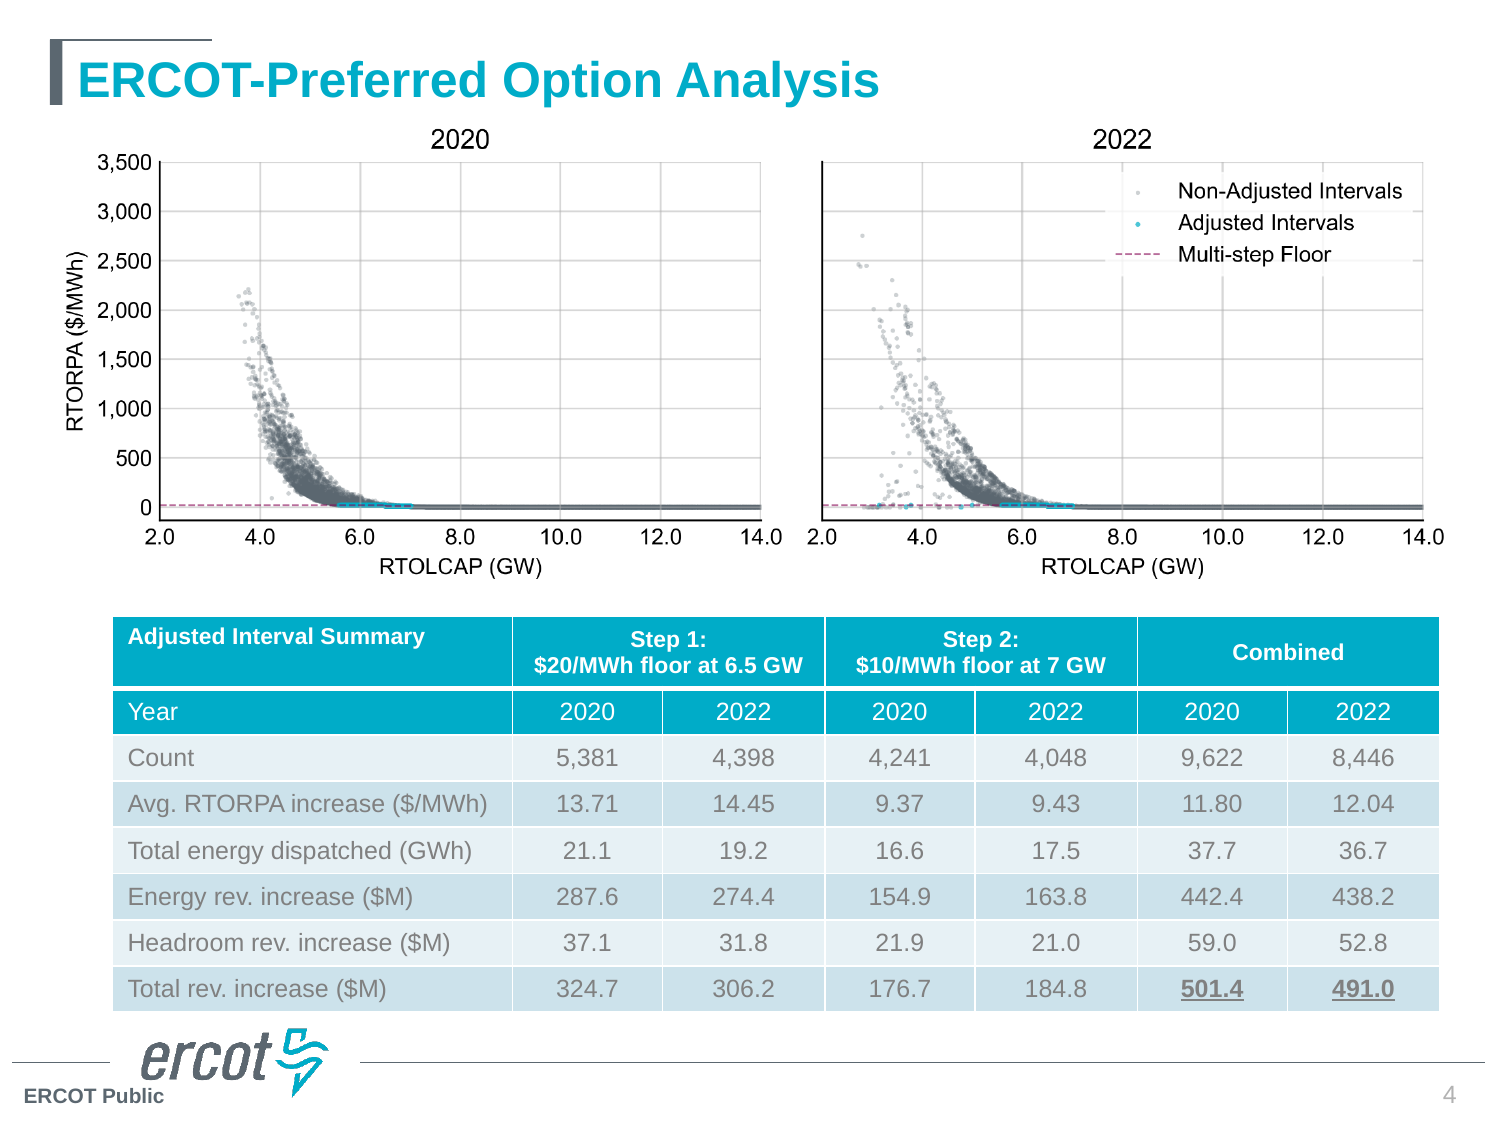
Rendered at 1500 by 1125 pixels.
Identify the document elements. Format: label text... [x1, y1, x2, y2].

picture [137, 1024, 332, 1100]
table_cell 2020 [1138, 691, 1287, 734]
table_cell 16.6 [826, 828, 974, 873]
table_cell 491.0 [1288, 967, 1439, 1011]
table_cell 11.80 [1138, 782, 1287, 826]
table_cell 4,241 [826, 736, 974, 780]
table_cell 442.4 [1138, 874, 1287, 919]
table_cell 438.2 [1288, 874, 1439, 919]
table_cell 274.4 [663, 874, 824, 919]
table_cell 36.7 [1288, 828, 1439, 873]
table_cell 306.2 [663, 967, 824, 1011]
table_cell 14.45 [663, 782, 824, 826]
picture [38, 105, 1468, 606]
table_cell 59.0 [1138, 921, 1287, 965]
table_cell 8,446 [1288, 736, 1439, 780]
table_cell 19.2 [663, 828, 824, 873]
table_cell 5,381 [513, 736, 662, 780]
table_cell 2022 [663, 691, 824, 734]
title ERCOT-Preferred Option Analysis [62, 39, 1488, 126]
table_cell 37.1 [513, 921, 662, 965]
table_cell 17.5 [976, 828, 1137, 873]
table_cell 52.8 [1288, 921, 1439, 965]
table_cell 21.9 [826, 921, 974, 965]
table_header Step 2: $10/MWh floor at 7 GW [826, 617, 1137, 686]
table_cell Year [113, 691, 512, 734]
table_cell 2022 [1288, 691, 1439, 734]
table_cell 501.4 [1138, 967, 1287, 1011]
table_cell 9,622 [1138, 736, 1287, 780]
table_cell 176.7 [826, 967, 974, 1011]
table_cell Avg. RTORPA increase ($/MWh) [113, 782, 512, 826]
table_cell 31.8 [663, 921, 824, 965]
table_cell 9.37 [826, 782, 974, 826]
table_cell Count [113, 736, 512, 780]
table_cell 2020 [826, 691, 974, 734]
table_cell Energy rev. increase ($M) [113, 874, 512, 919]
table_cell 13.71 [513, 782, 662, 826]
table_cell 21.1 [513, 828, 662, 873]
table_cell Total rev. increase ($M) [113, 967, 512, 1011]
table_cell 21.0 [976, 921, 1137, 965]
table_cell 2022 [976, 691, 1137, 734]
table_cell Total energy dispatched (GWh) [113, 828, 512, 873]
slide_number 4 [1412, 1076, 1488, 1112]
table_cell 163.8 [976, 874, 1137, 919]
table_cell 184.8 [976, 967, 1137, 1011]
table_cell 324.7 [513, 967, 662, 1011]
table_cell 37.7 [1138, 828, 1287, 873]
table_header Combined [1138, 617, 1439, 686]
table_cell Headroom rev. increase ($M) [113, 921, 512, 965]
table_cell 9.43 [976, 782, 1137, 826]
table_header Step 1: $20/MWh floor at 6.5 GW [513, 617, 824, 686]
table_cell 4,048 [976, 736, 1137, 780]
table_cell 154.9 [826, 874, 974, 919]
table_cell 4,398 [663, 736, 824, 780]
table_cell 12.04 [1288, 782, 1439, 826]
table_cell 287.6 [513, 874, 662, 919]
table_header Adjusted Interval Summary [113, 617, 512, 686]
table_cell 2020 [513, 691, 662, 734]
